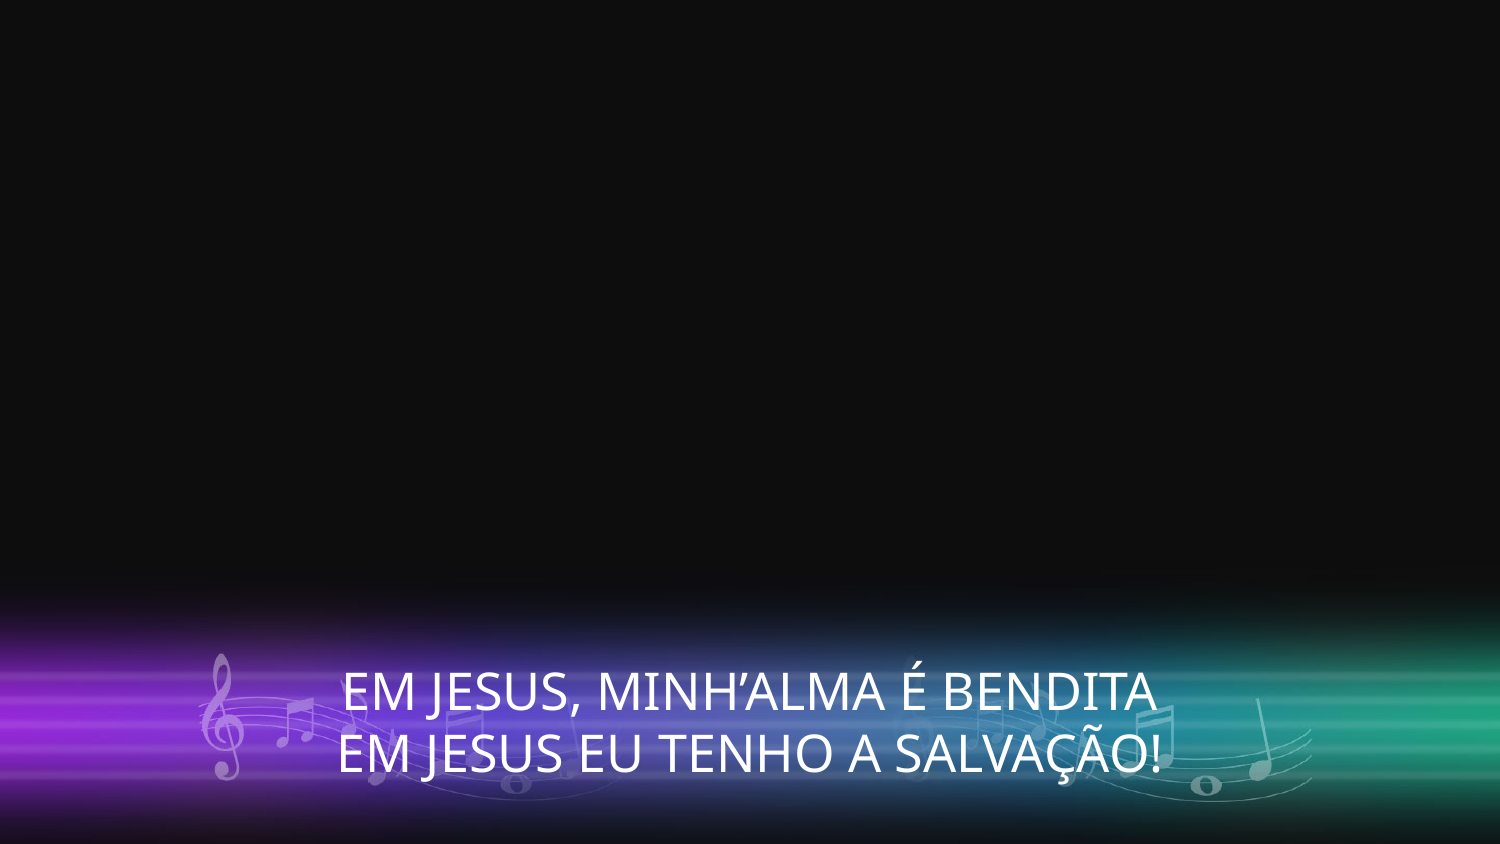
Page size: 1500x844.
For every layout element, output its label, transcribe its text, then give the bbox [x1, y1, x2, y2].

picture [0, 0, 1500, 844]
text_box EM JESUS, MINH’ALMA É BENDITA EM JESUS EU TENHO A SALVAÇÃO! [265, 651, 1235, 791]
